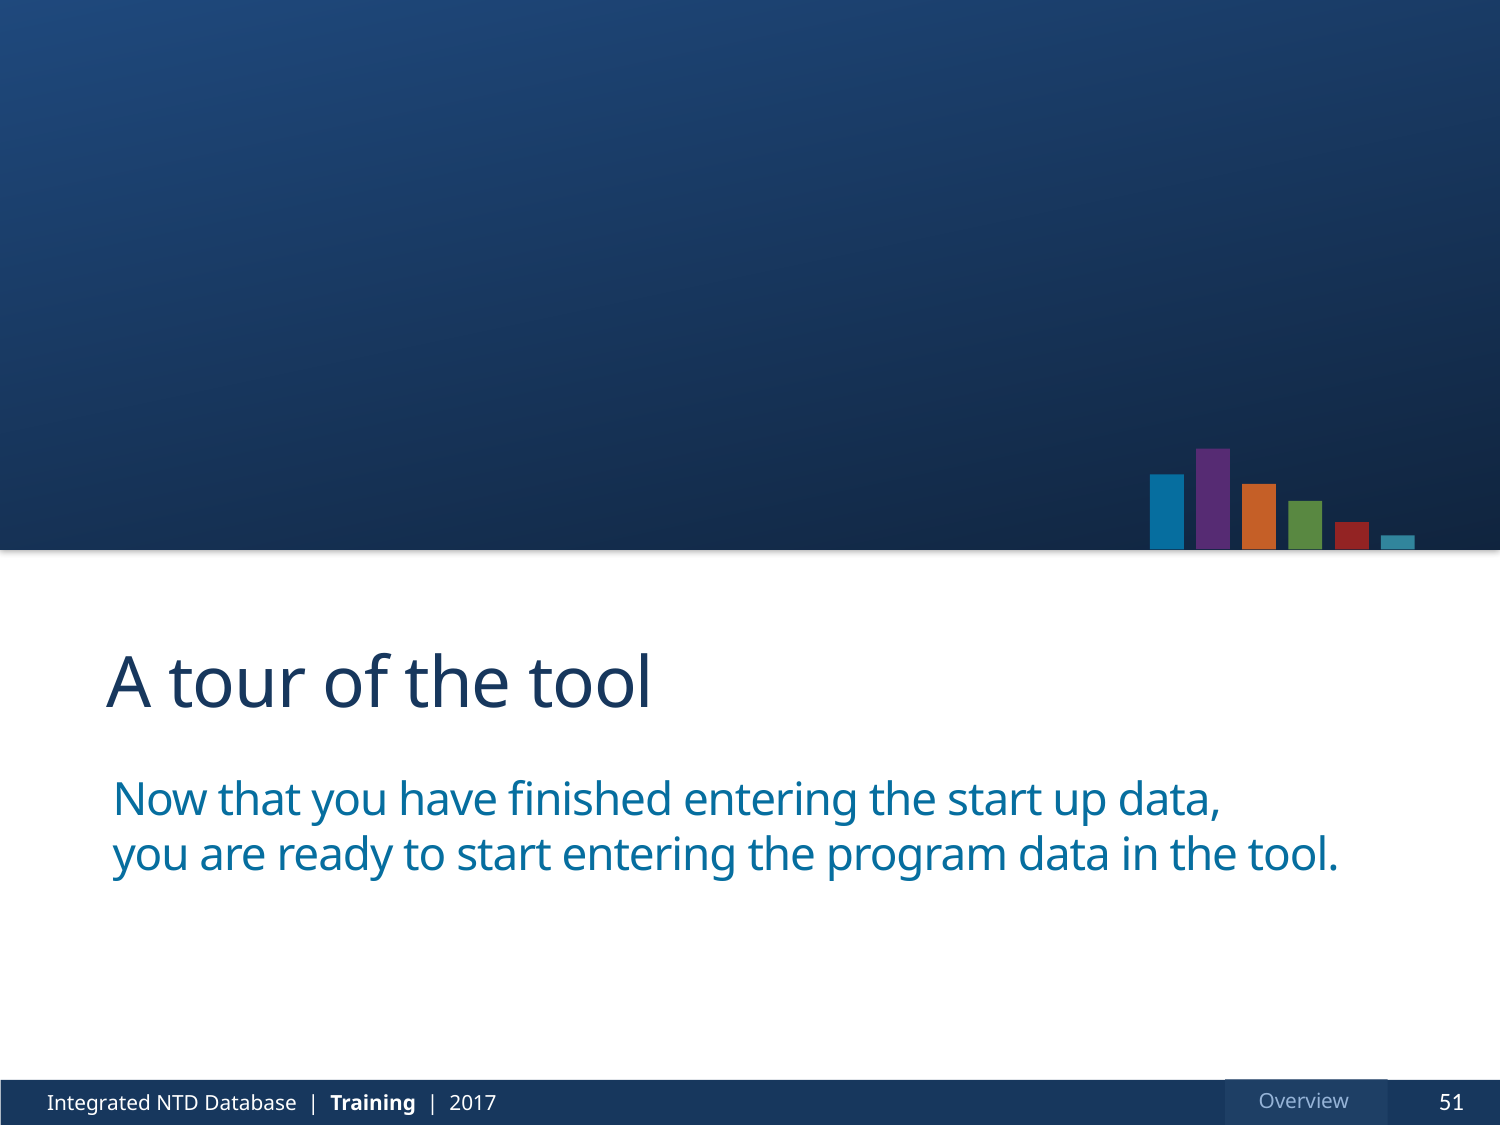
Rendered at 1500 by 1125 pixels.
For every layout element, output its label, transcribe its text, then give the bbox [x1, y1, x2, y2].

title A tour of the tool [91, 612, 1442, 730]
list Now that you have finished entering the start up data, you are ready to start entering the program data in the tool. [112, 762, 1388, 1000]
